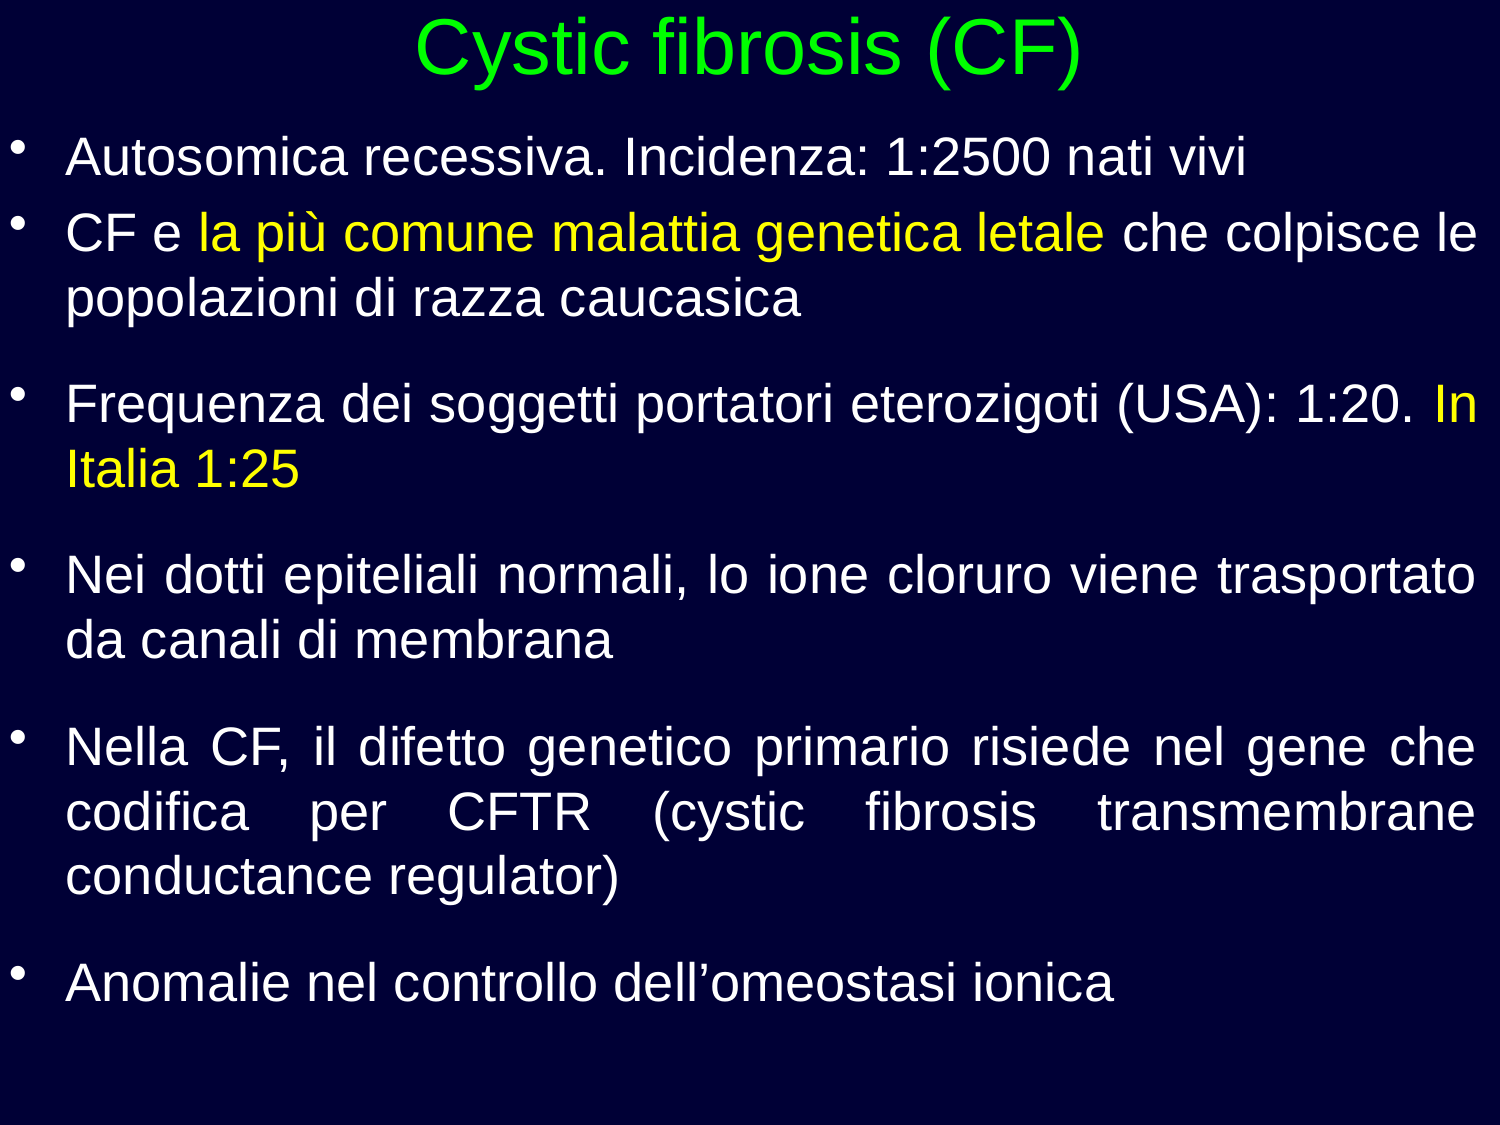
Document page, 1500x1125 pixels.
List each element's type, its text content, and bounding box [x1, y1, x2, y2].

title Cystic fibrosis (CF) [75, 0, 1425, 102]
list Autosomica recessiva. Incidenza: 1:2500 nati vivi CF e la più comune malattia genetica letale che colpisce le popolazioni di razza caucasica Frequenza dei soggetti portatori eterozigoti (USA): 1:20. In Italia 1:25 Nei dotti epiteliali normali, lo ione cloruro viene trasportato da canali di membrana Nella CF, il difetto genetico primario risiede nel gene che codifica per CFTR (cystic fibrosis transmembrane conductance regulator) Anomalie nel controllo dell’omeostasi ionica [0, 113, 1494, 1059]
